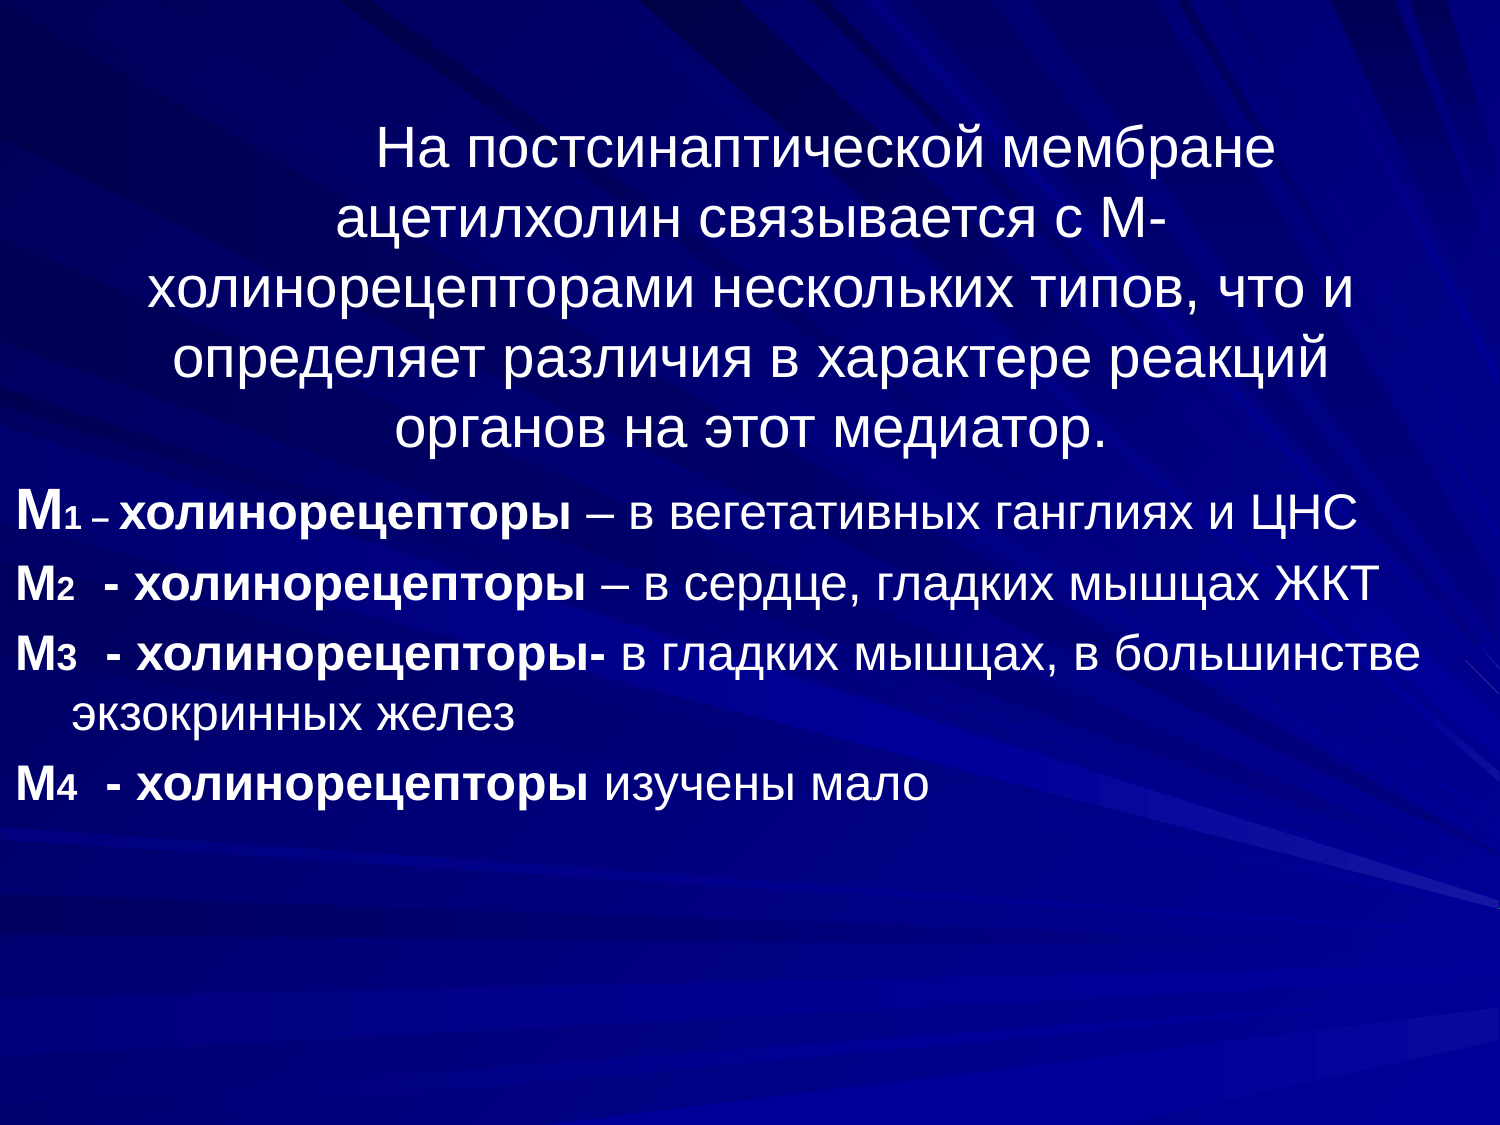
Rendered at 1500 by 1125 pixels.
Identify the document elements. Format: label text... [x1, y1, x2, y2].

list На постсинаптической мембране ацетилхолин связывается с М-холинорецепторами нескольких типов, что и определяет различия в характере реакций органов на этот медиатор. М1 – холинорецепторы – в вегетативных ганглиях и ЦНС М2 - холинорецепторы – в сердце, гладких мышцах ЖКТ М3 - холинорецепторы- в гладких мышцах, в большинстве экзокринных желез М4 - холинорецепторы изучены мало [0, 101, 1448, 894]
